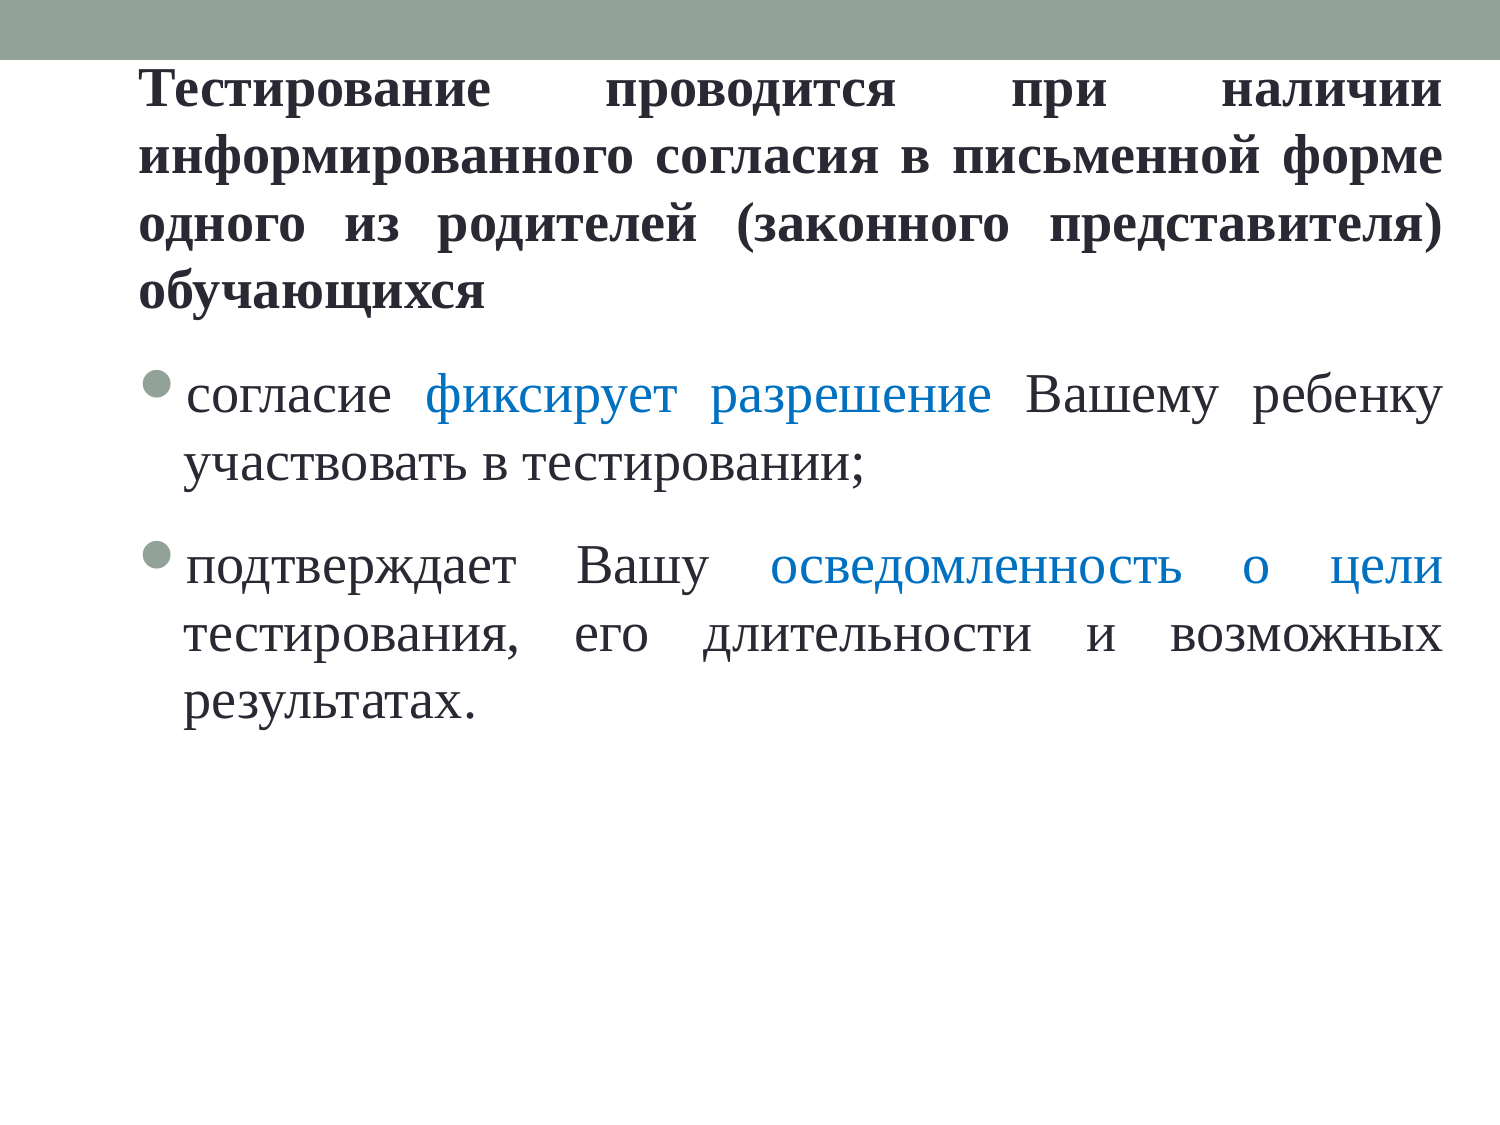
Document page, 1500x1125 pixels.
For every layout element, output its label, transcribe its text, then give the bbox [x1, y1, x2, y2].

text_box Тестирование проводится при наличии информированного согласия в письменной форме одного из родителей (законного представителя) обучающихся согласие фиксирует разрешение Вашему ребенку участвовать в тестировании; подтверждает Вашу осведомленность о цели тестирования, его длительности и возможных результатах. [123, 42, 1459, 1071]
